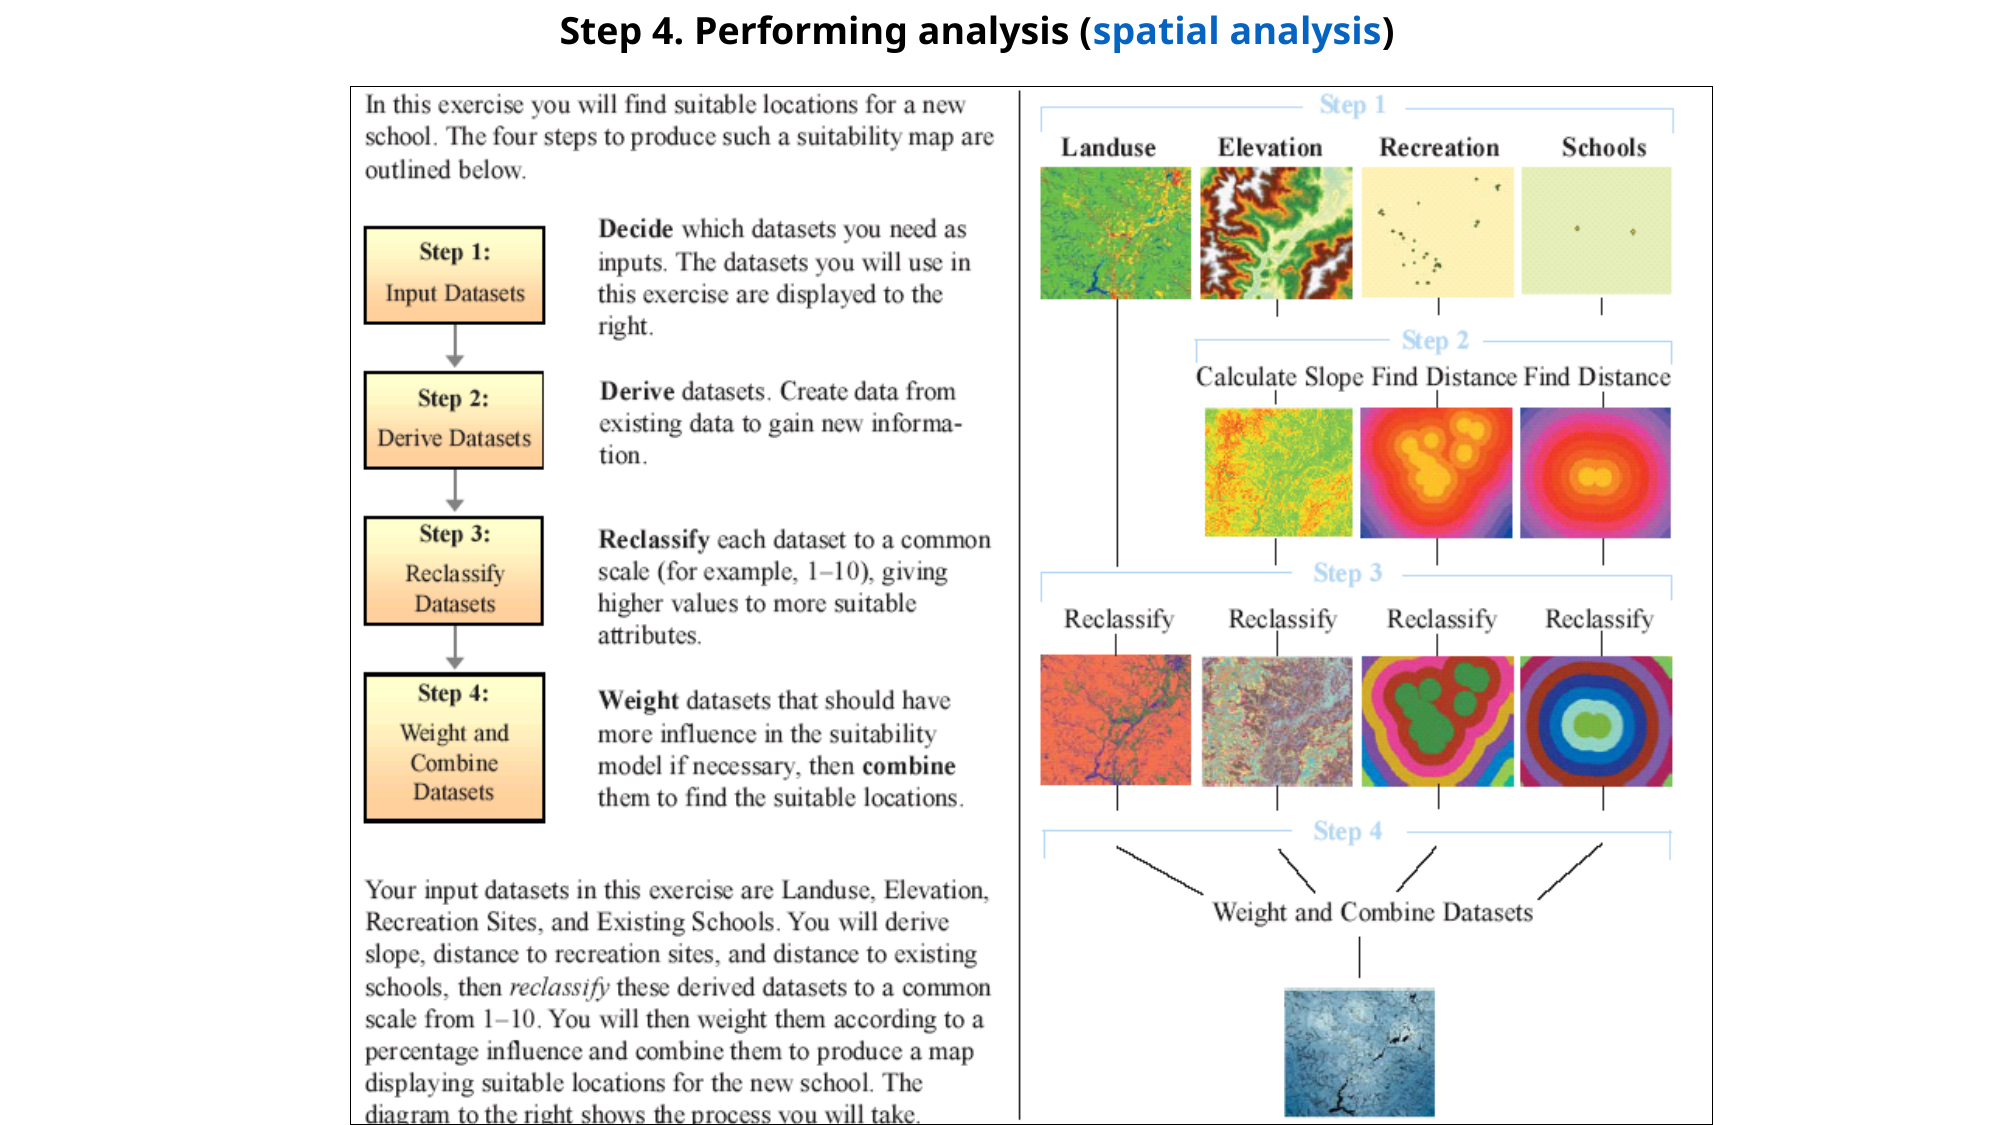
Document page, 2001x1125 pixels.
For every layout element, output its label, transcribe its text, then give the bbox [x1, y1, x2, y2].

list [349, 86, 1713, 1125]
text_box Step 4. Performing analysis (spatial analysis) [544, 0, 1410, 60]
